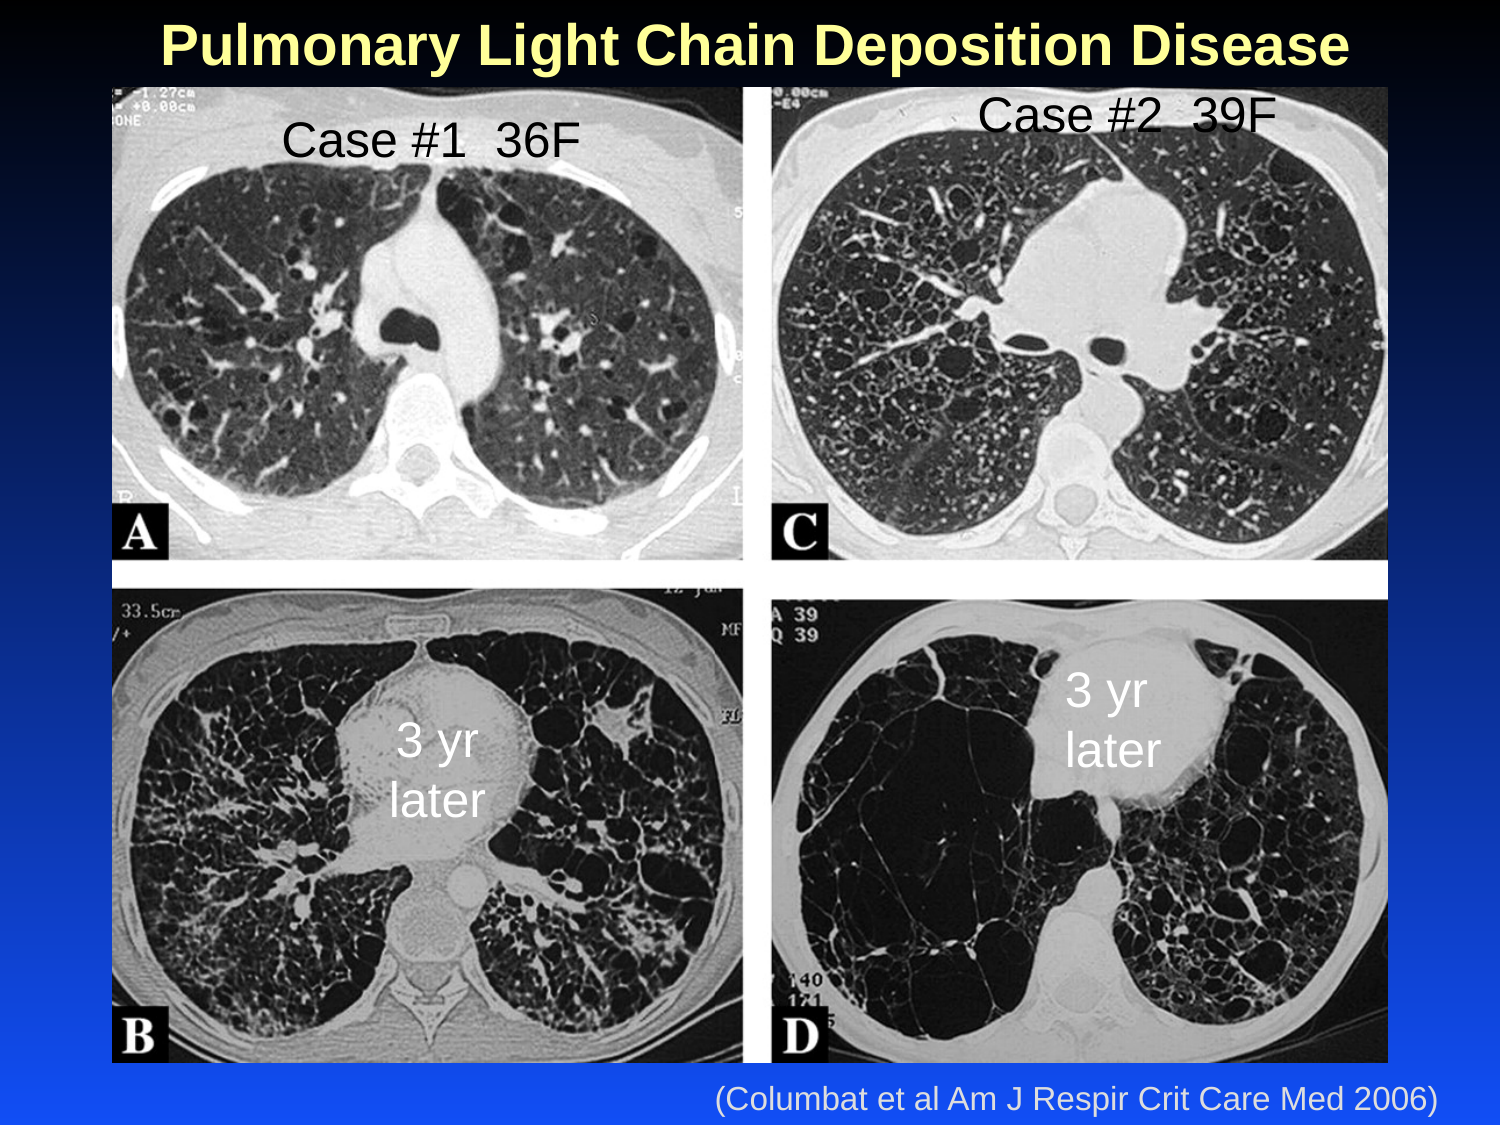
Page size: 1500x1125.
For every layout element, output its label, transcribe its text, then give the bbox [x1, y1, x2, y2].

text_box (Columbat et al Am J Respir Crit Care Med 2006) [699, 1069, 1463, 1125]
text_box Pulmonary Light Chain Deposition Disease [137, 0, 1375, 85]
picture [112, 87, 1388, 1064]
